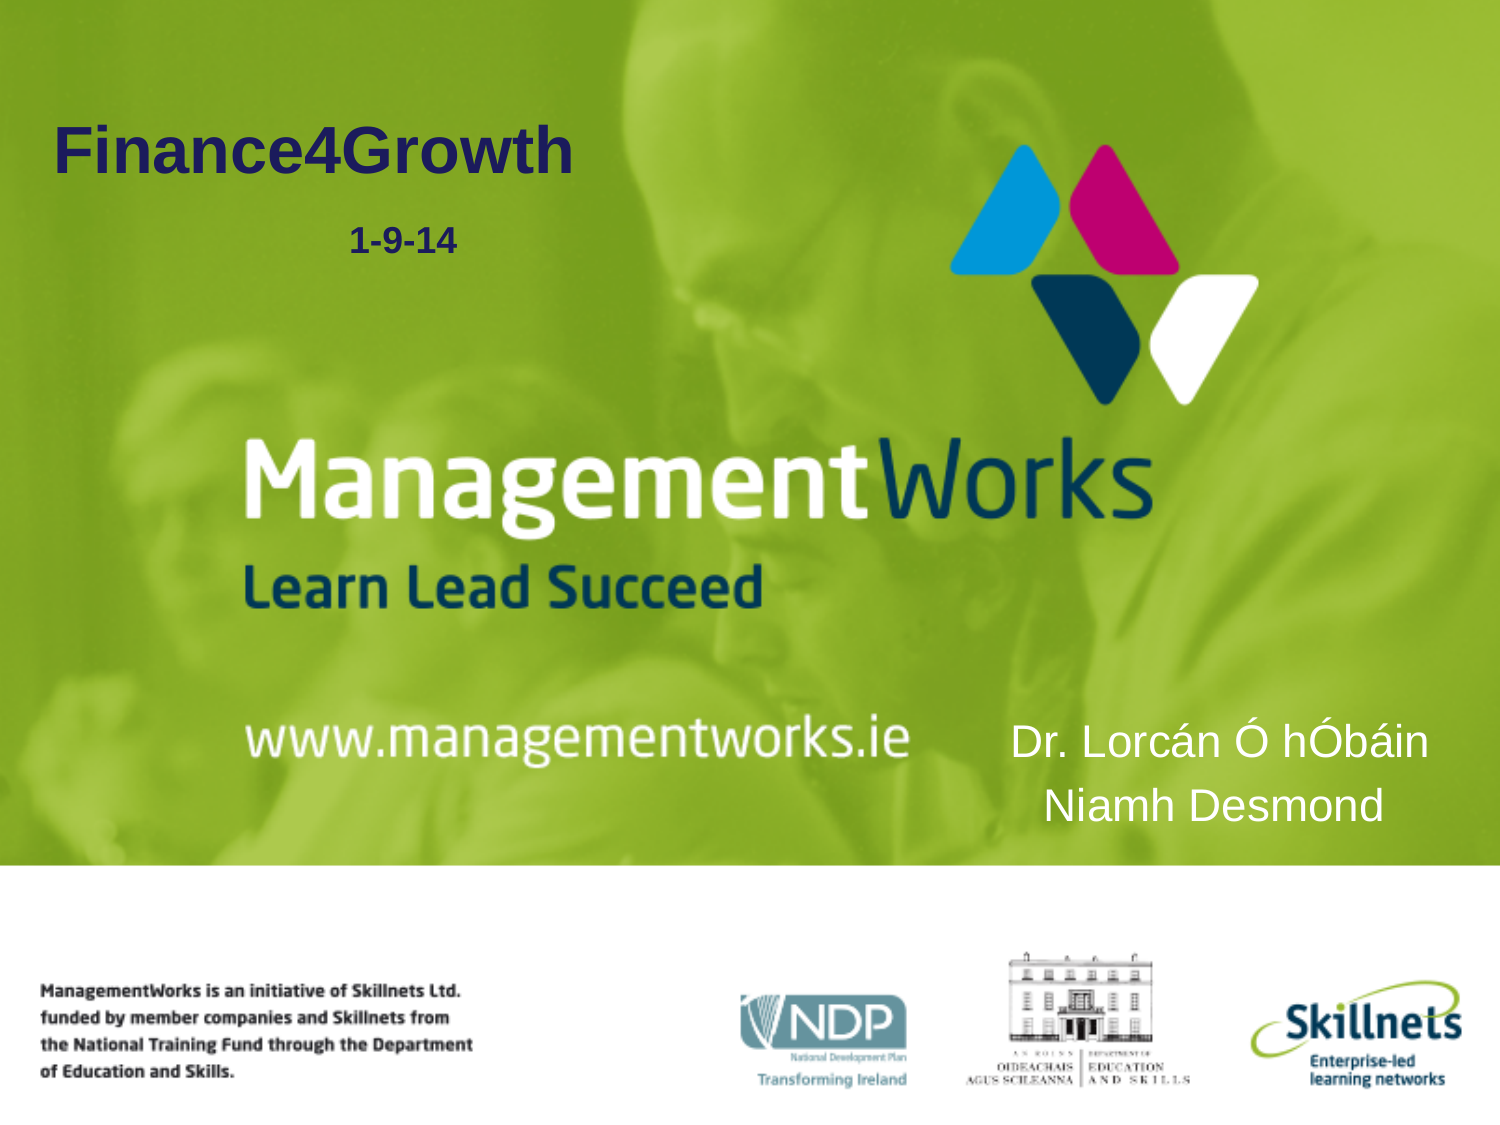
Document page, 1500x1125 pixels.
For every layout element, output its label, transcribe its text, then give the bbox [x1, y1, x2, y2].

subtitle Dr. Lorcán Ó hÓbáin Niamh Desmond [985, 703, 1471, 843]
title Finance4Growth 1-9-14 [52, 66, 1329, 308]
picture [0, 0, 1500, 1125]
